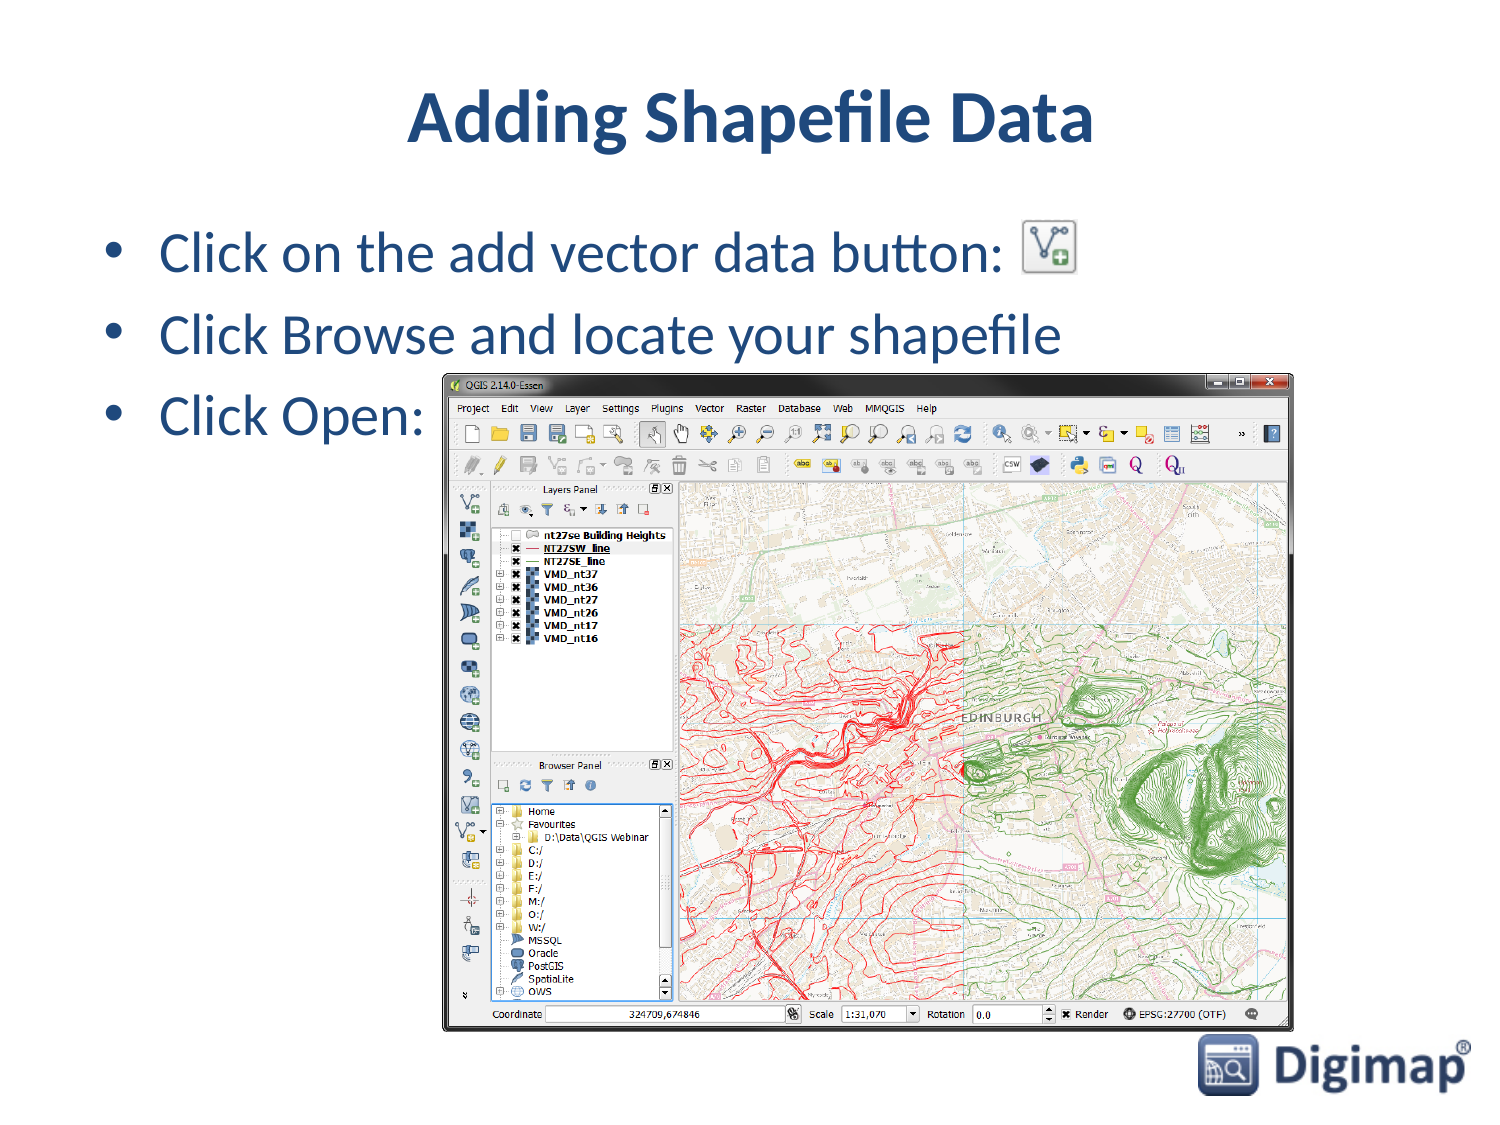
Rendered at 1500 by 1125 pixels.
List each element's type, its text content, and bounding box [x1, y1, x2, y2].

picture [1021, 219, 1079, 275]
picture [442, 373, 1294, 1033]
list Click on the add vector data button: Click Browse and locate your shapefile Click Open: [88, 206, 1142, 950]
picture [1198, 1034, 1471, 1096]
title Adding Shapefile Data [76, 19, 1427, 207]
